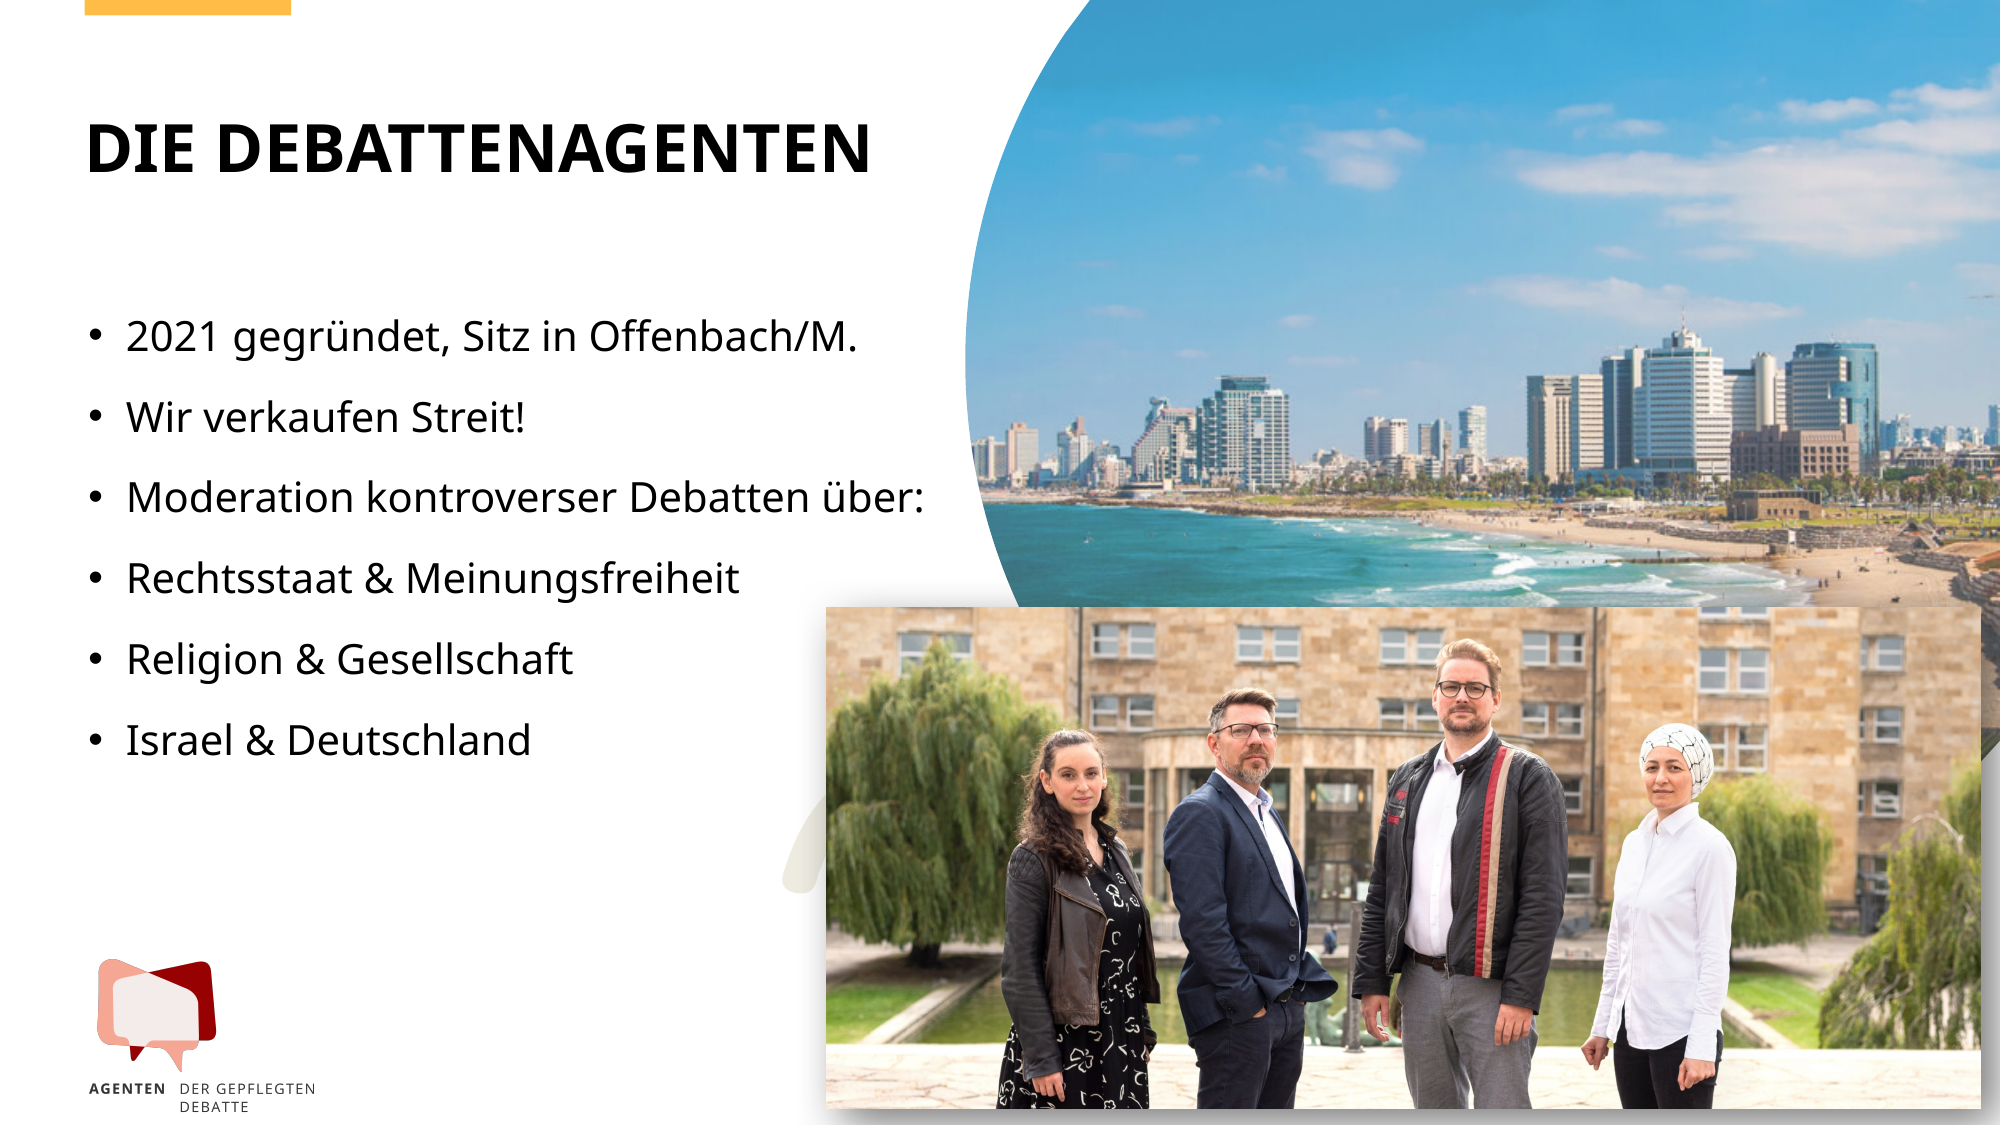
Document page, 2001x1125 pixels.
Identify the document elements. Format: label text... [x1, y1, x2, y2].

picture [826, 0, 2000, 1109]
list 2021 gegründet, Sitz in Offenbach/M. Wir verkaufen Streit! Moderation kontroverser Debatten über: Rechtsstaat & Meinungsfreiheit Religion & Gesellschaft Israel & Deutschland [88, 299, 950, 1014]
title Die Debattenagenten [84, 81, 895, 300]
picture [89, 1014, 314, 1116]
